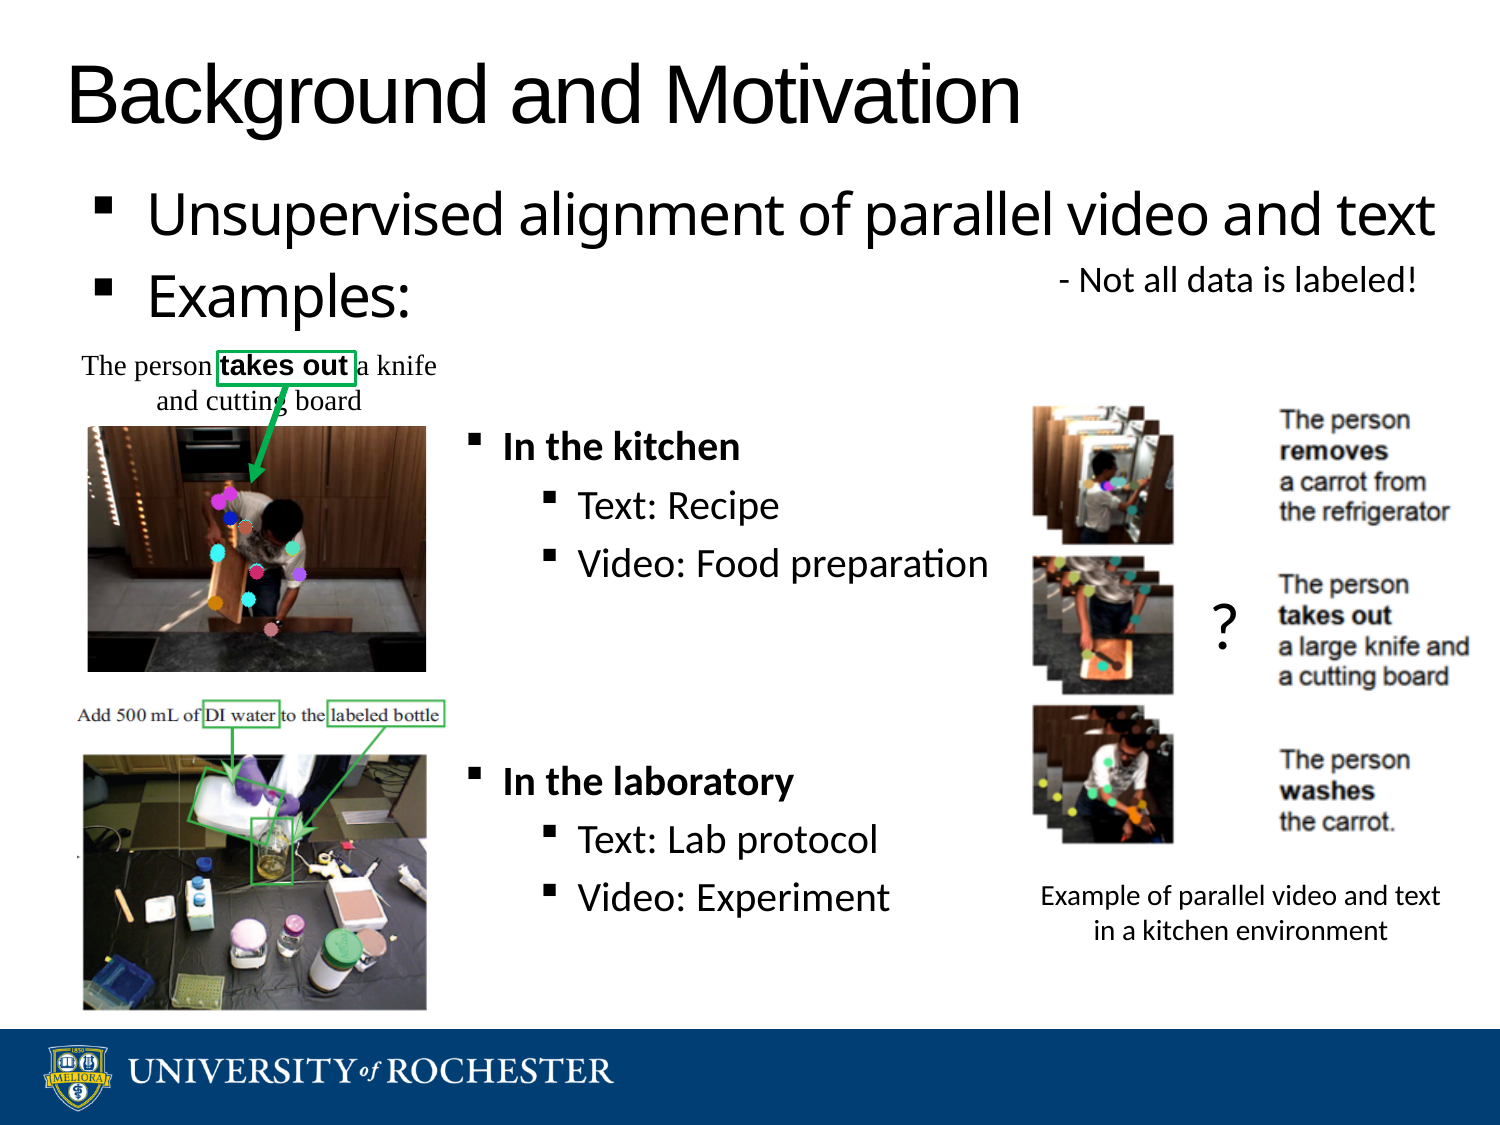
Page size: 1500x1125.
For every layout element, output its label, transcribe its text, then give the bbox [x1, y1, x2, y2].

picture [0, 1029, 1500, 1125]
list Unsupervised alignment of parallel video and text Examples: In the kitchen Text: Recipe Video: Food preparation In the laboratory Text: Lab protocol Video: Experiment [74, 169, 1463, 1052]
picture [76, 689, 448, 1016]
title Background and Motivation [49, 28, 1438, 152]
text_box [22, 338, 496, 672]
text_box - Not all data is labeled! [1043, 248, 1434, 308]
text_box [1016, 377, 1489, 956]
